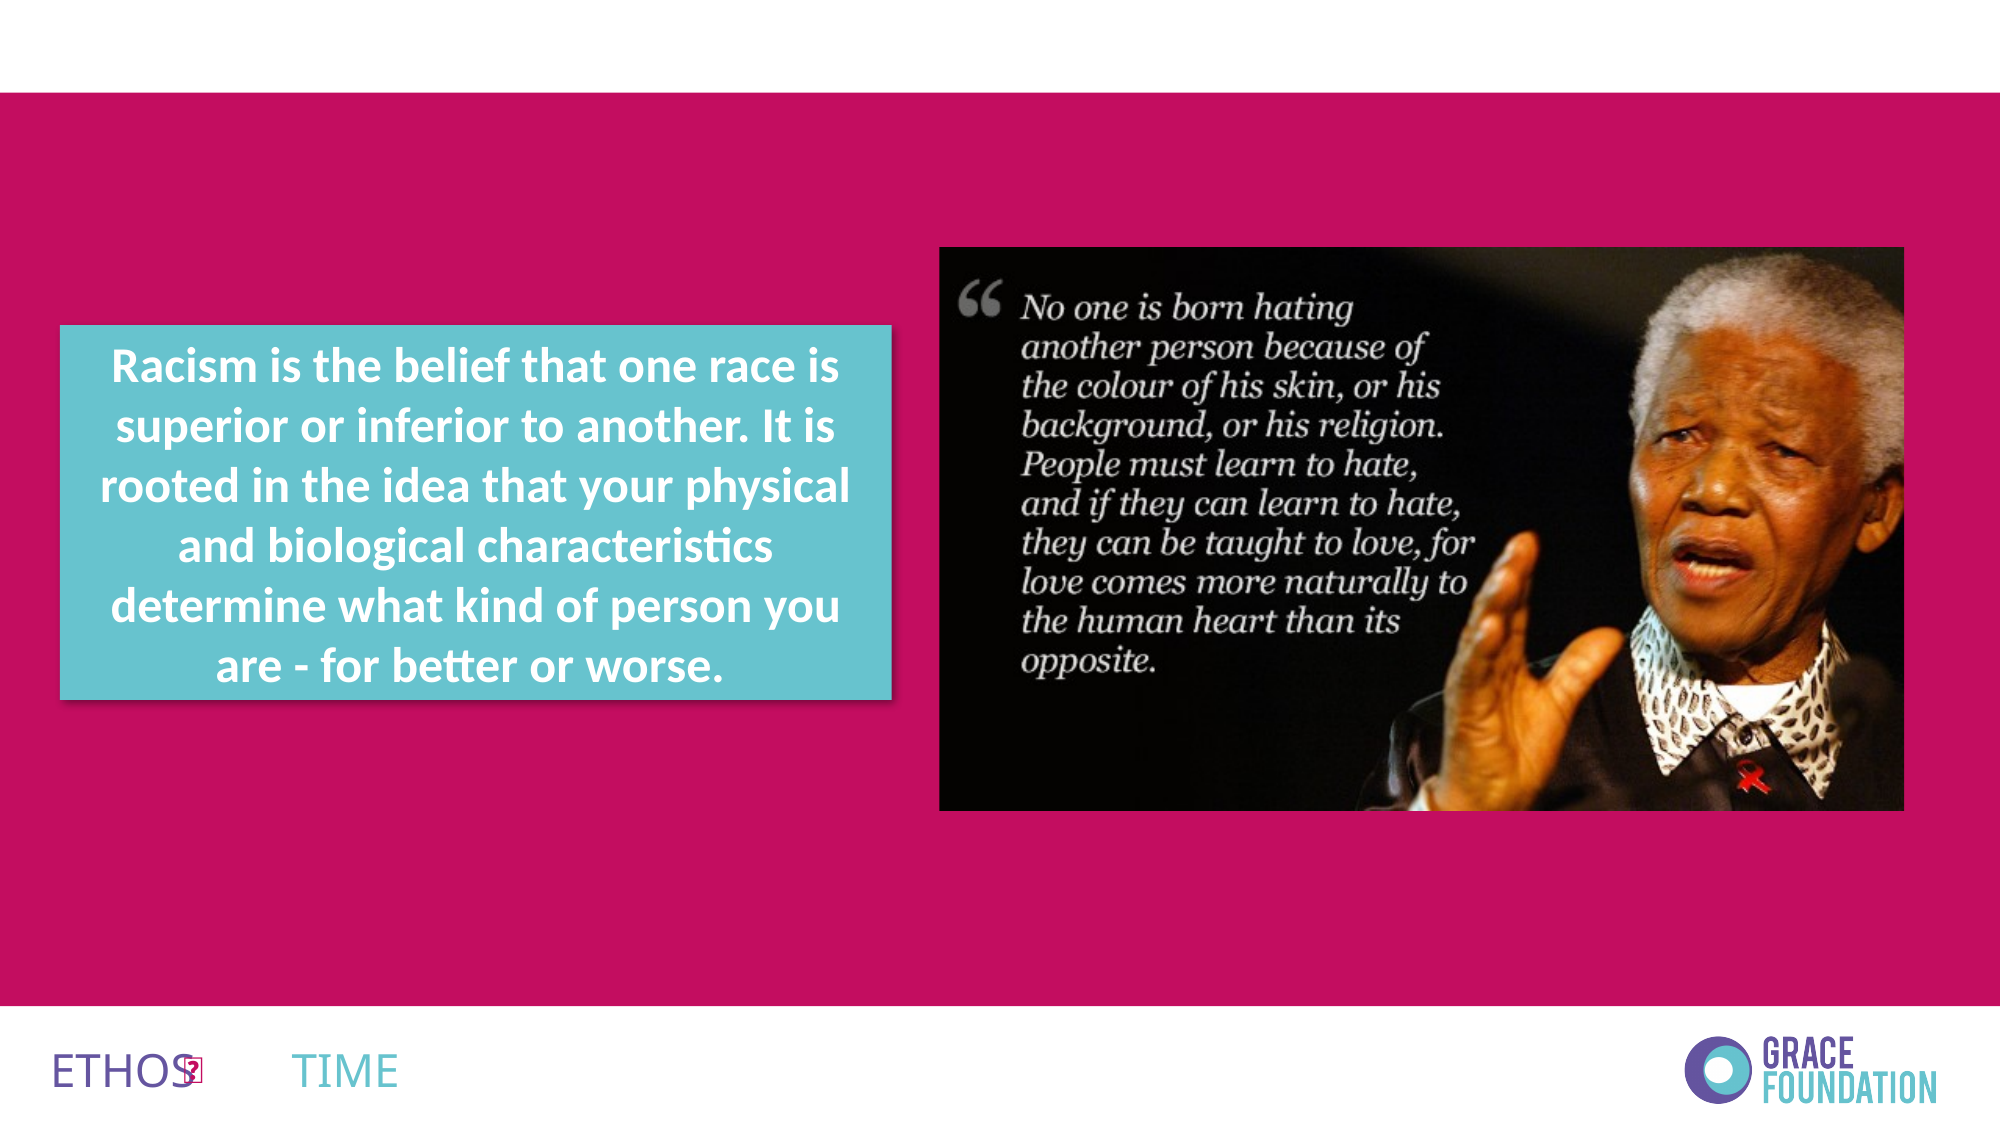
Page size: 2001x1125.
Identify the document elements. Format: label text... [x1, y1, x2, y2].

text_box ETHOS TIME [35, 1034, 476, 1104]
picture [1665, 927, 1951, 1125]
text_box Racism is the belief that one race is superior or inferior to another. It is rooted in the idea that your physical and biological characteristics determine what kind of person you are - for better or worse. [59, 325, 892, 700]
text_box [0, 92, 2000, 1007]
text_box ⏰ [168, 1039, 218, 1099]
picture [939, 247, 1905, 811]
